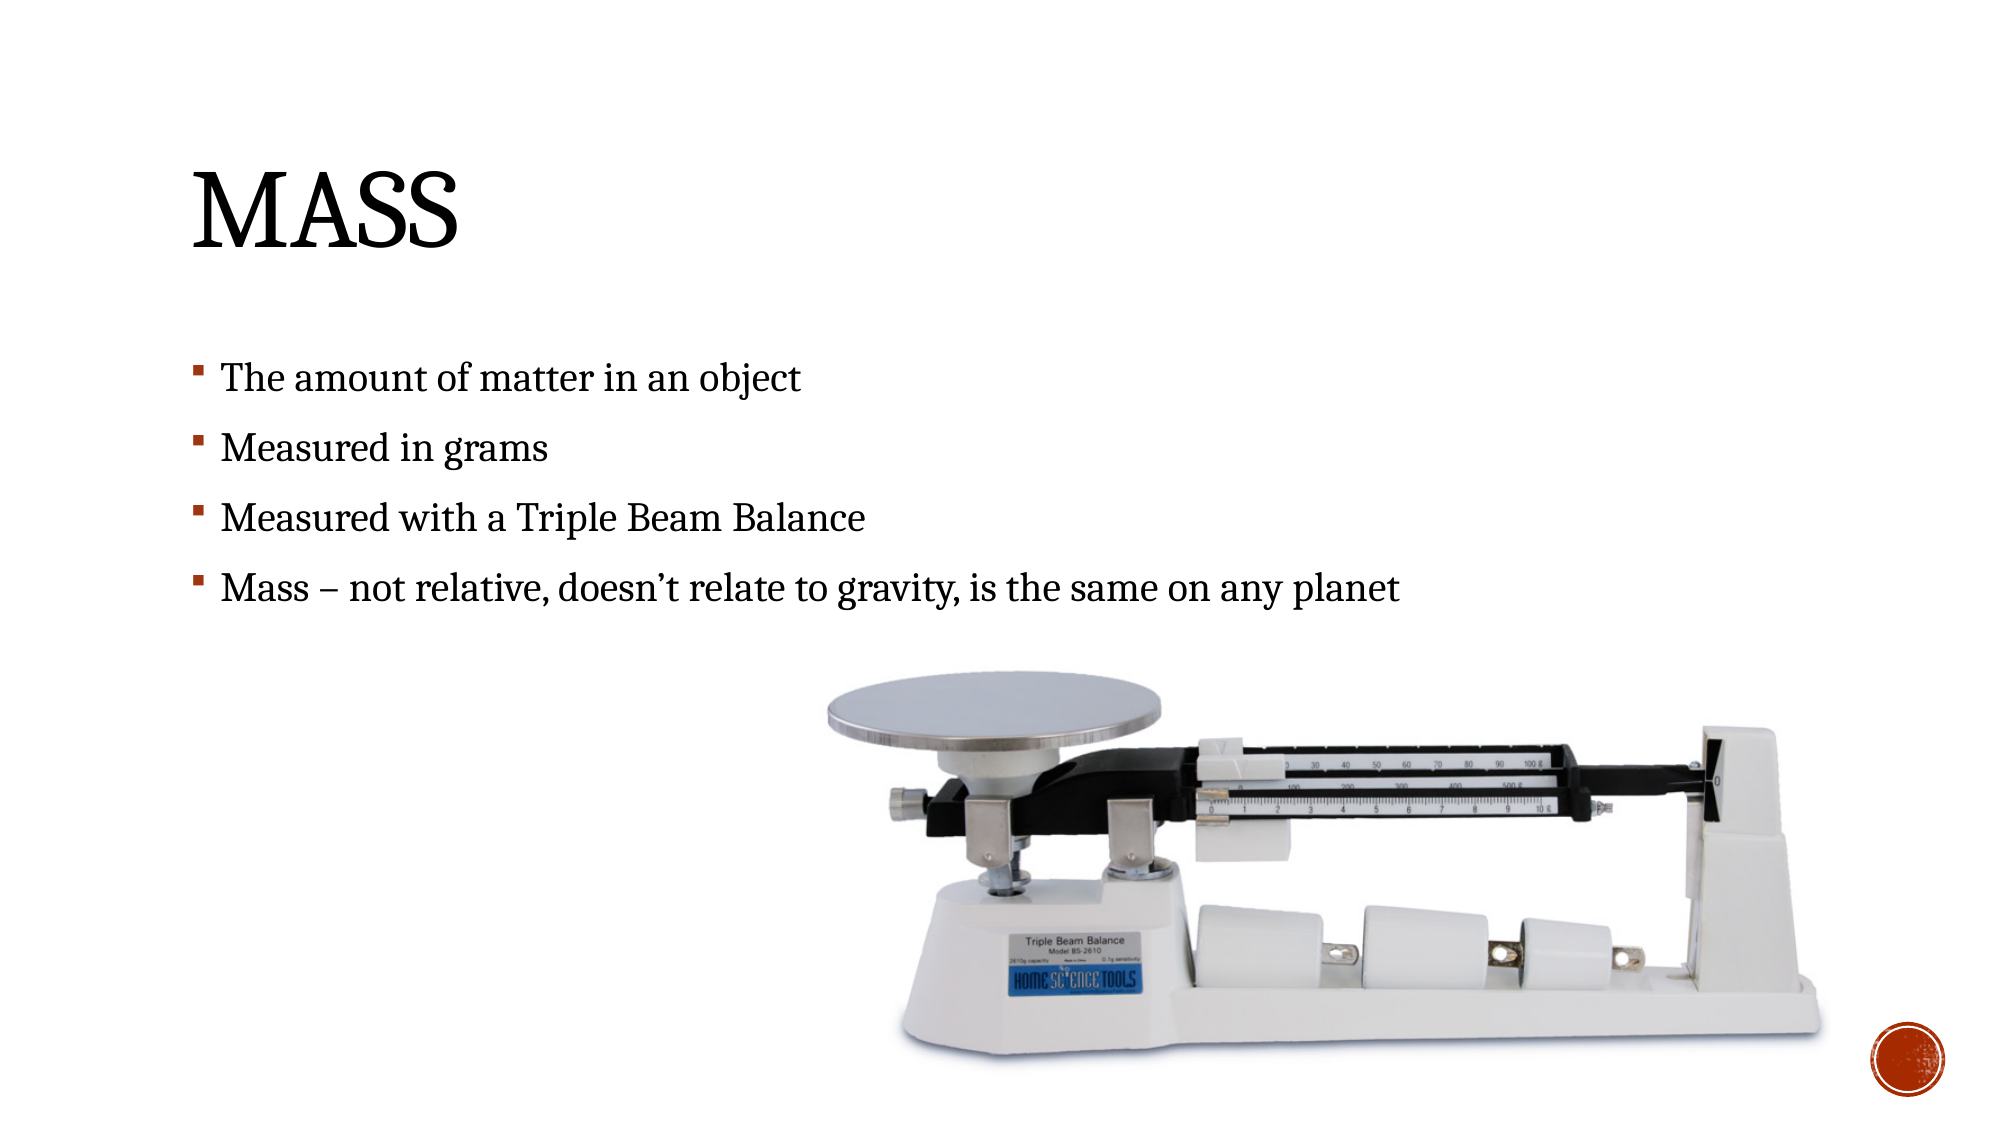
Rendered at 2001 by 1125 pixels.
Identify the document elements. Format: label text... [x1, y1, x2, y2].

list The amount of matter in an object Measured in grams Measured with a Triple Beam Balance Mass – not relative, doesn’t relate to gravity, is the same on any planet [175, 348, 1826, 1013]
title Mass [175, 79, 1826, 344]
picture [819, 656, 1831, 1076]
